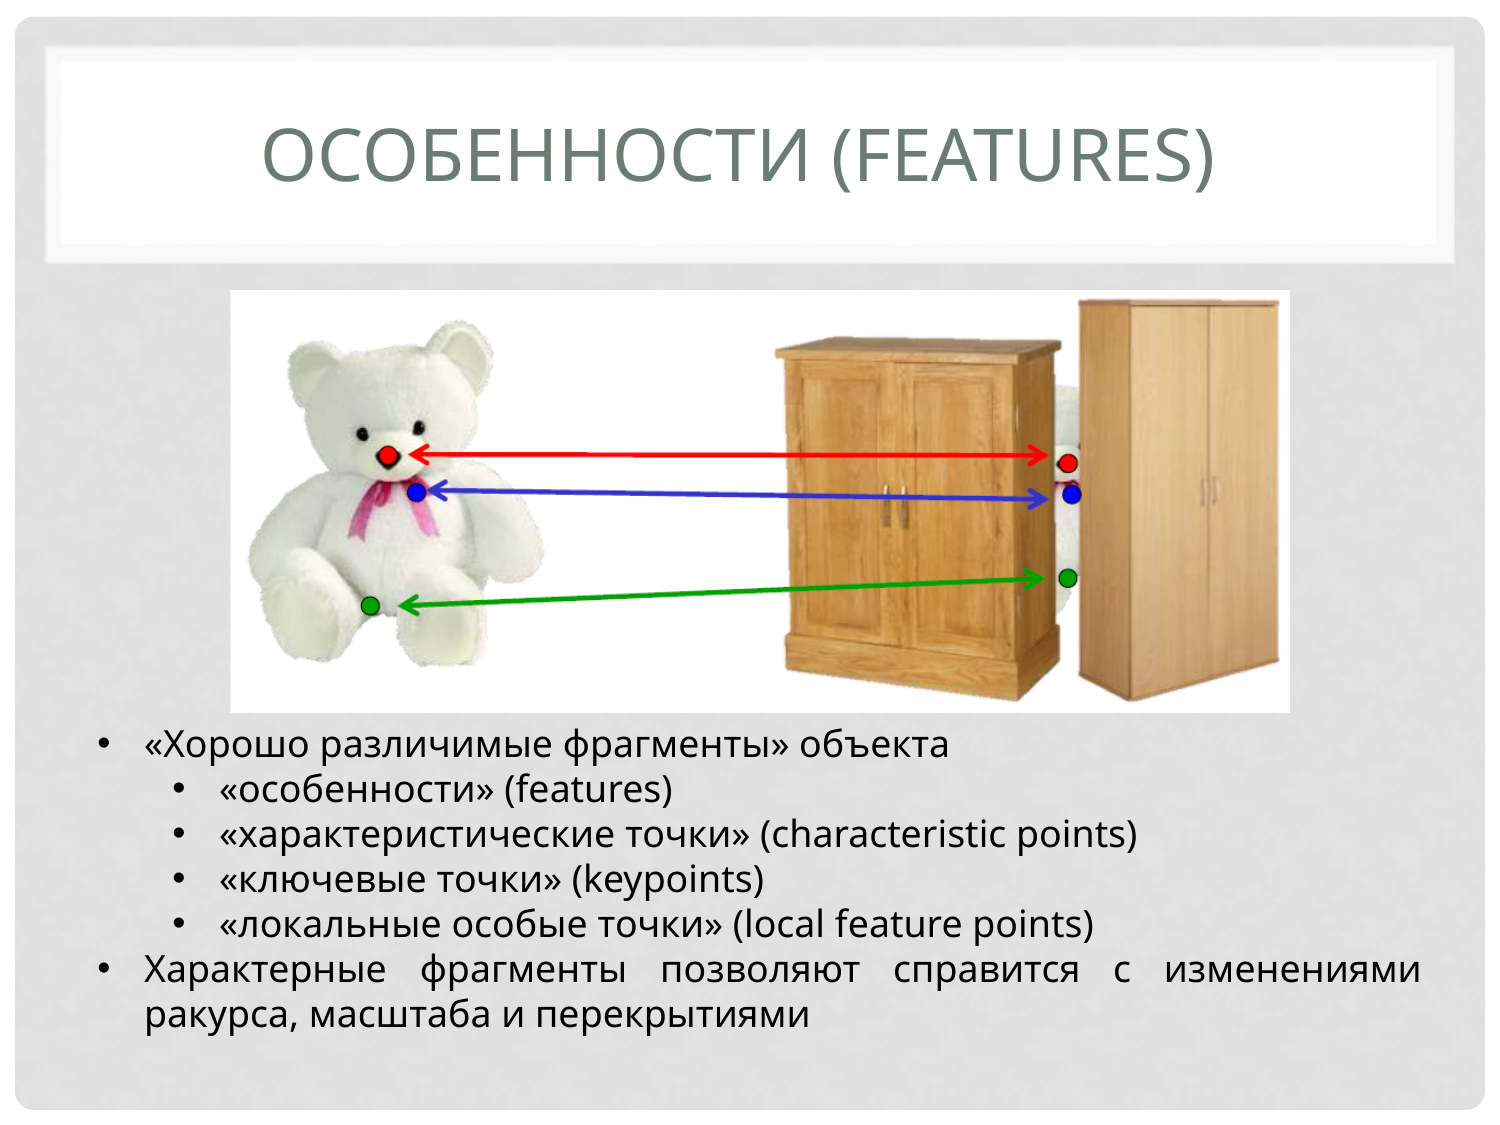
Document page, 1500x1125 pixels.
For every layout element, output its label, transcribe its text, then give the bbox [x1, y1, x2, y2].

text_box «Хорошо различимые фрагменты» объекта «особенности» (features) «характеристические точки» (characteristic points) «ключевые точки» (keypoints) «локальные особые точки» (local feature points) Характерные фрагменты позволяют справится с изменениями ракурса, масштаба и перекрытиями [82, 712, 1438, 1043]
title Особенности (features) [69, 66, 1425, 238]
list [229, 290, 1291, 714]
